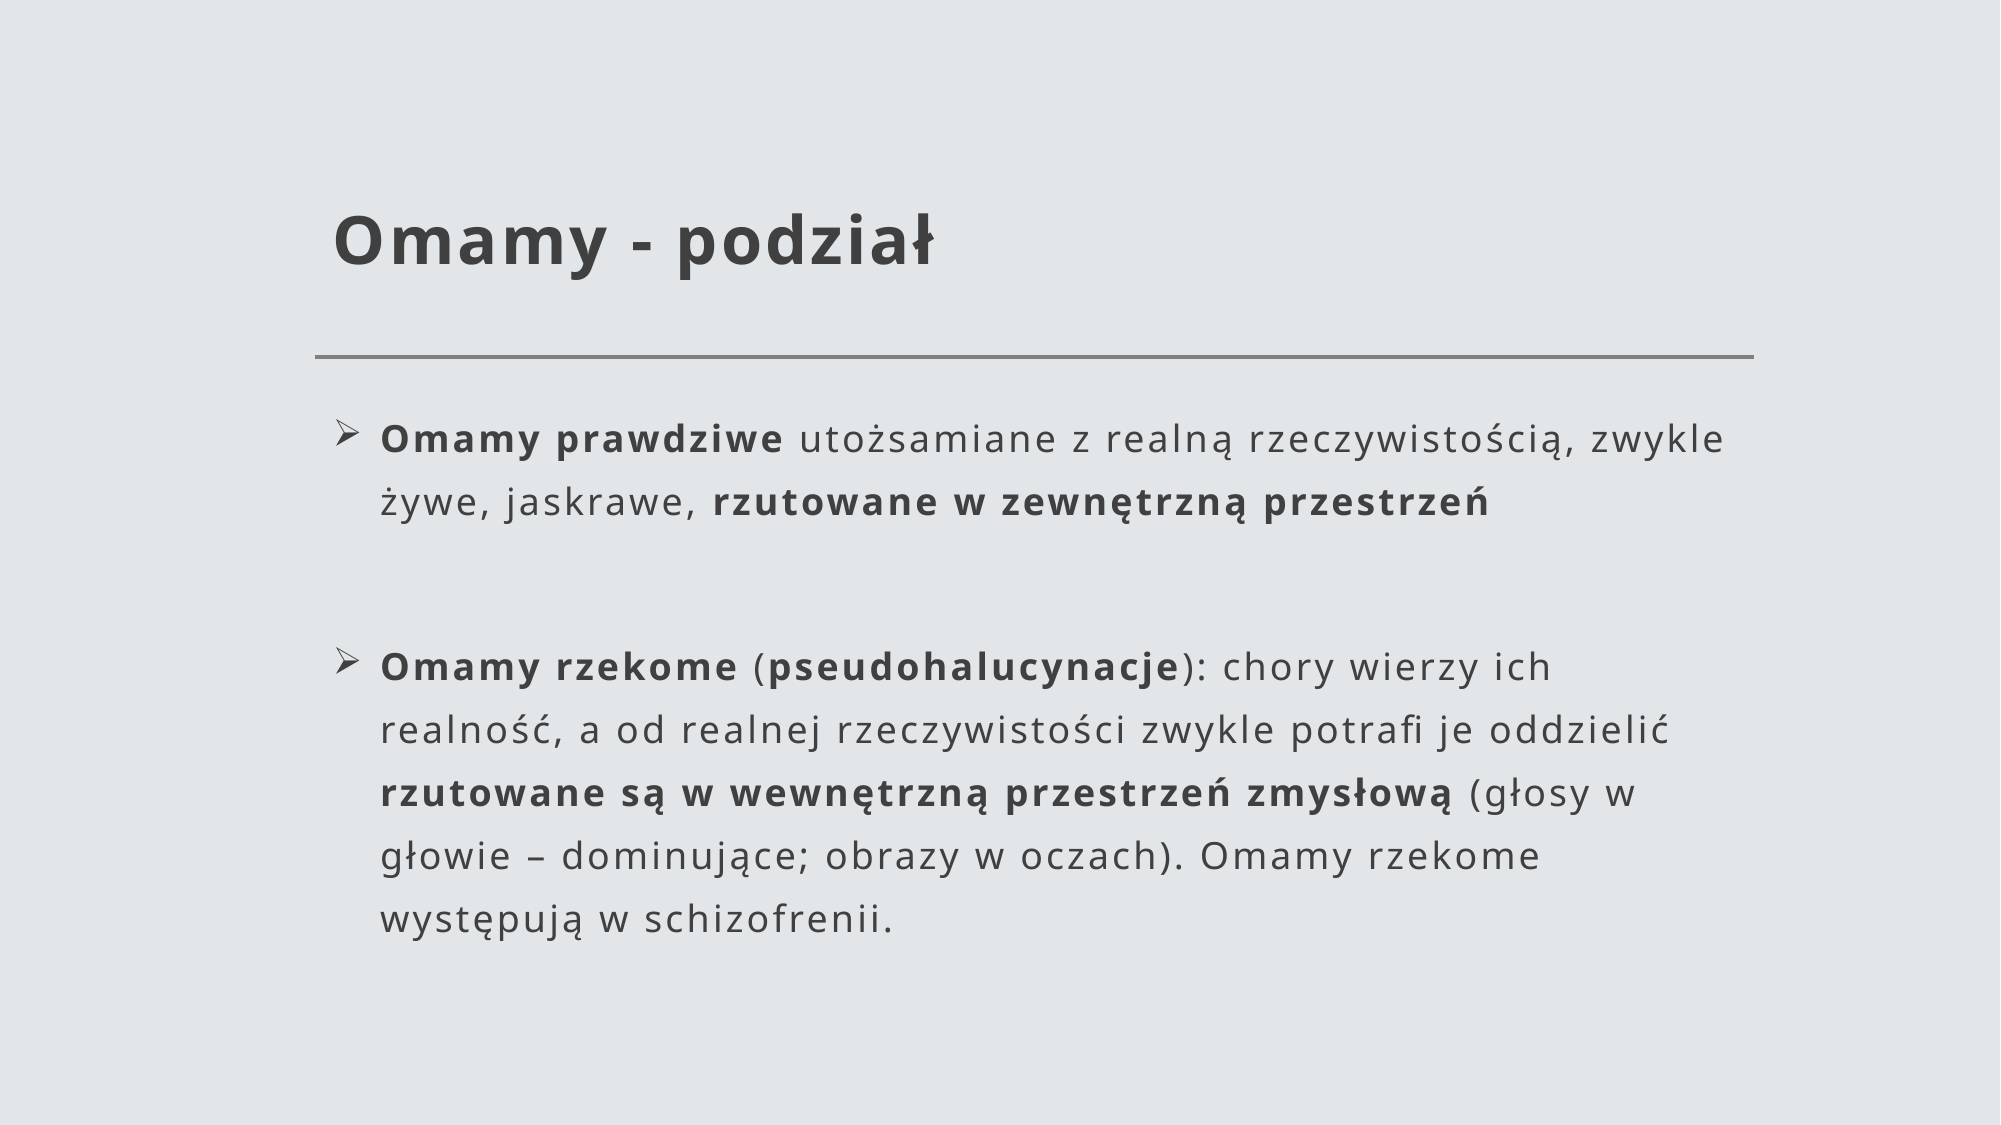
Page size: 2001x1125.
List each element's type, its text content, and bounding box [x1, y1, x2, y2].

title Omamy - podział [315, 72, 1754, 294]
list Omamy prawdziwe utożsamiane z realną rzeczywistością, zwykle żywe, jaskrawe, rzutowane w zewnętrzną przestrzeń Omamy rzekome (pseudohalucynacje): chory wierzy ich realność, a od realnej rzeczywistości zwykle potrafi je oddzielić rzutowane są w wewnętrzną przestrzeń zmysłową (głosy w głowie – dominujące; obrazy w oczach). Omamy rzekome występują w schizofrenii. [315, 379, 1754, 1053]
